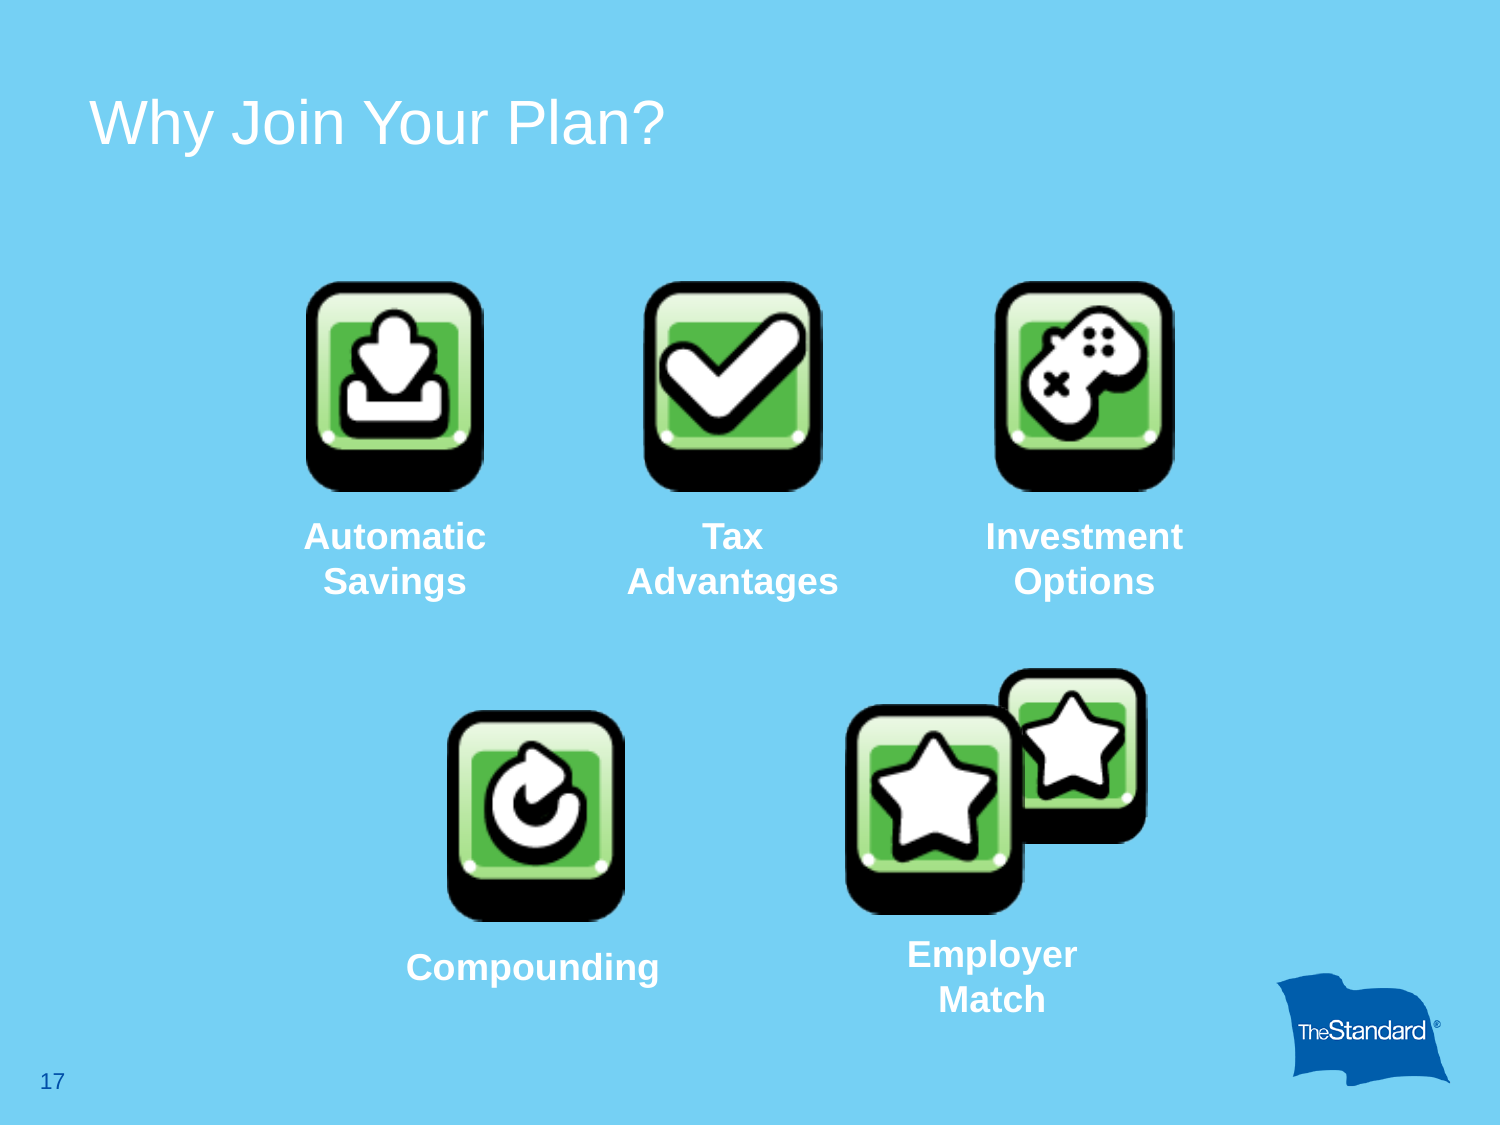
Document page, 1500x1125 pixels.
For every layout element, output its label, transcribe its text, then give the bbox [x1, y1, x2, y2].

text_box Automatic Savings [288, 504, 502, 610]
text_box Employer Match [892, 922, 1093, 1028]
text_box Investment Options [970, 504, 1199, 610]
picture [642, 281, 823, 493]
picture [306, 281, 484, 493]
text_box Compounding [390, 935, 676, 995]
picture [1248, 945, 1479, 1114]
text_box Tax Advantages [611, 504, 854, 610]
slide_number 17 [24, 1045, 100, 1102]
title Why Join Your Plan? [75, 75, 1413, 163]
picture [994, 281, 1175, 493]
picture [845, 668, 1149, 916]
picture [447, 710, 625, 922]
